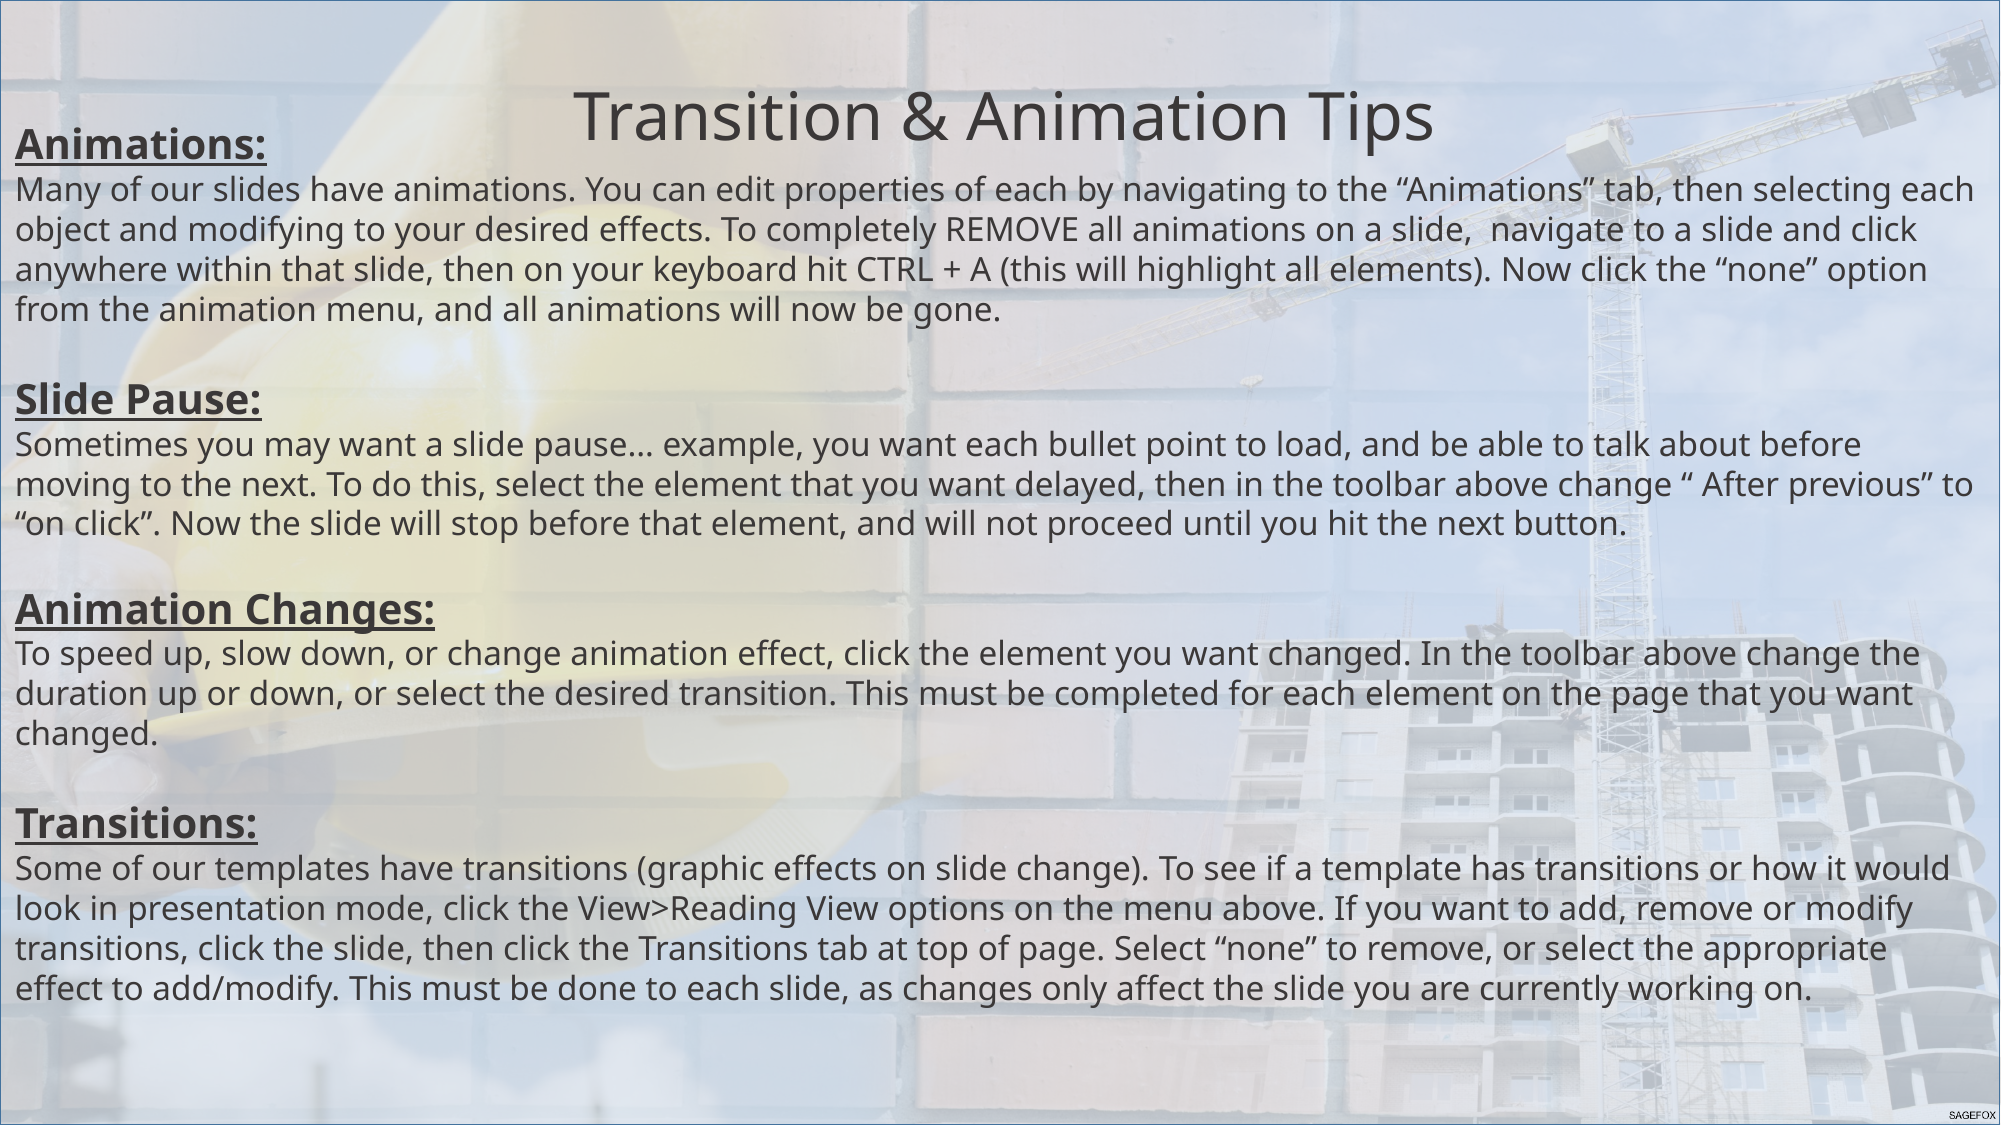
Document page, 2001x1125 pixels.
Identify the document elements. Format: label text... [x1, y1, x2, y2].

title Transition & Animation Tips [477, 59, 1532, 177]
text_box Animations: Many of our slides have animations. You can edit properties of each by navigating to the “Animations” tab, then selecting each object and modifying to your desired effects. To completely REMOVE all animations on a slide, navigate to a slide and click anywhere within that slide, then on your keyboard hit CTRL + A (this will highlight all elements). Now click the “none” option from the animation menu, and all animations will now be gone. Slide Pause: Sometimes you may want a slide pause… example, you want each bullet point to load, and be able to talk about before moving to the next. To do this, select the element that you want delayed, then in the toolbar above change “ After previous” to “on click”. Now the slide will stop before that element, and will not proceed until you hit the next button. Animation Changes: To speed up, slow down, or change animation effect, click the element you want changed. In the toolbar above change the duration up or down, or select the desired transition. This must be completed for each element on the page that you want changed. Transitions: Some of our templates have transitions (graphic effects on slide change). To see if a template has transitions or how it would look in presentation mode, click the View>Reading View options on the menu above. If you want to add, remove or modify transitions, click the slide, then click the Transitions tab at top of page. Select “none” to remove, or select the appropriate effect to add/modify. This must be done to each slide, as changes only affect the slide you are currently working on. [0, 0, 2000, 1125]
